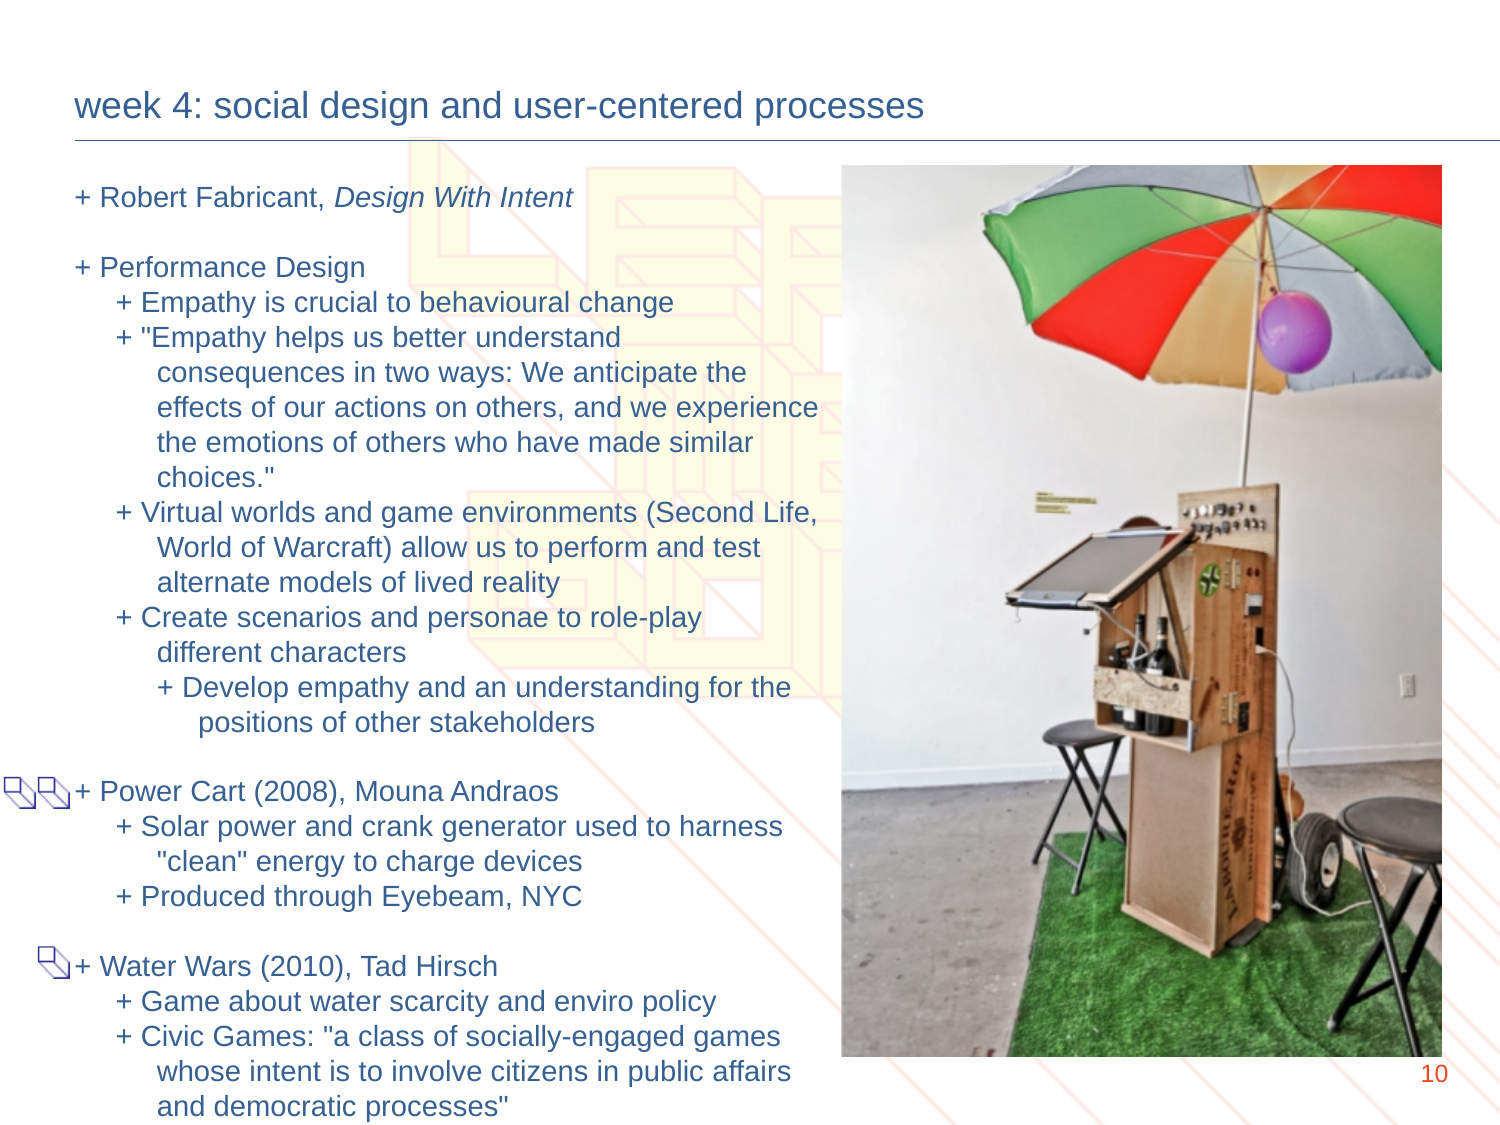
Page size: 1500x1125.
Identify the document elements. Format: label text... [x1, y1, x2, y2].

picture [22, 930, 70, 979]
picture [394, 141, 1500, 1125]
text_box week 4: social design and user-centered processes [59, 74, 389, 134]
picture [0, 761, 70, 810]
picture [394, 1, 1500, 140]
text_box + Robert Fabricant, Design With Intent + Performance Design + Empathy is crucial to behavioural change + "Empathy helps us better understand consequences in two ways: We anticipate the effects of our actions on others, and we experience the emotions of others who have made similar choices." + Virtual worlds and game environments (Second Life, World of Warcraft) allow us to perform and test alternate models of lived reality + Create scenarios and personae to role-play different characters + Develop empathy and an understanding for the positions of other stakeholders + Power Cart (2008), Mouna Andraos + Solar power and crank generator used to harness "clean" energy to charge devices + Produced through Eyebeam, NYC + Water Wars (2010), Tad Hirsch + Game about water scarcity and enviro policy + Civic Games: "a class of socially-engaged games whose intent is to involve citizens in public affairs and democratic processes" [59, 171, 389, 1125]
